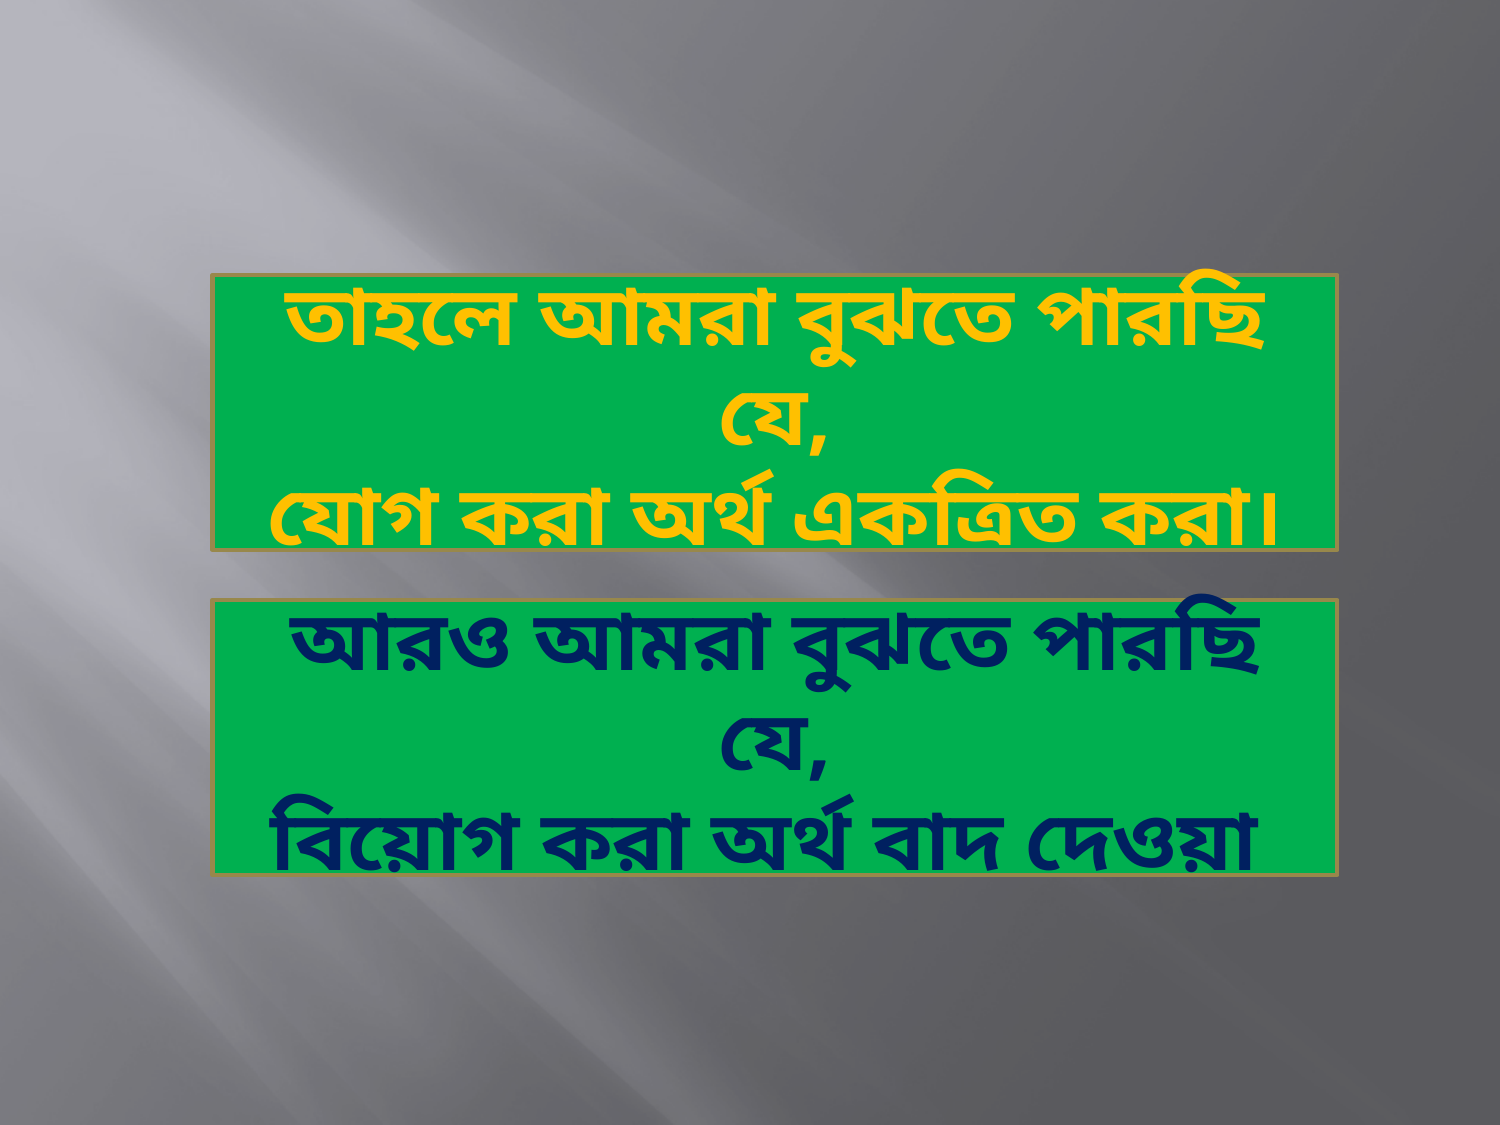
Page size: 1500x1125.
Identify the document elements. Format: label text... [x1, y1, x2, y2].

text_box আরও আমরা বুঝতে পারছি যে, বিয়োগ করা অর্থ বাদ দেওয়া [210, 598, 1339, 877]
text_box তাহলে আমরা বুঝতে পারছি যে, যোগ করা অর্থ একত্রিত করা। [210, 273, 1339, 552]
